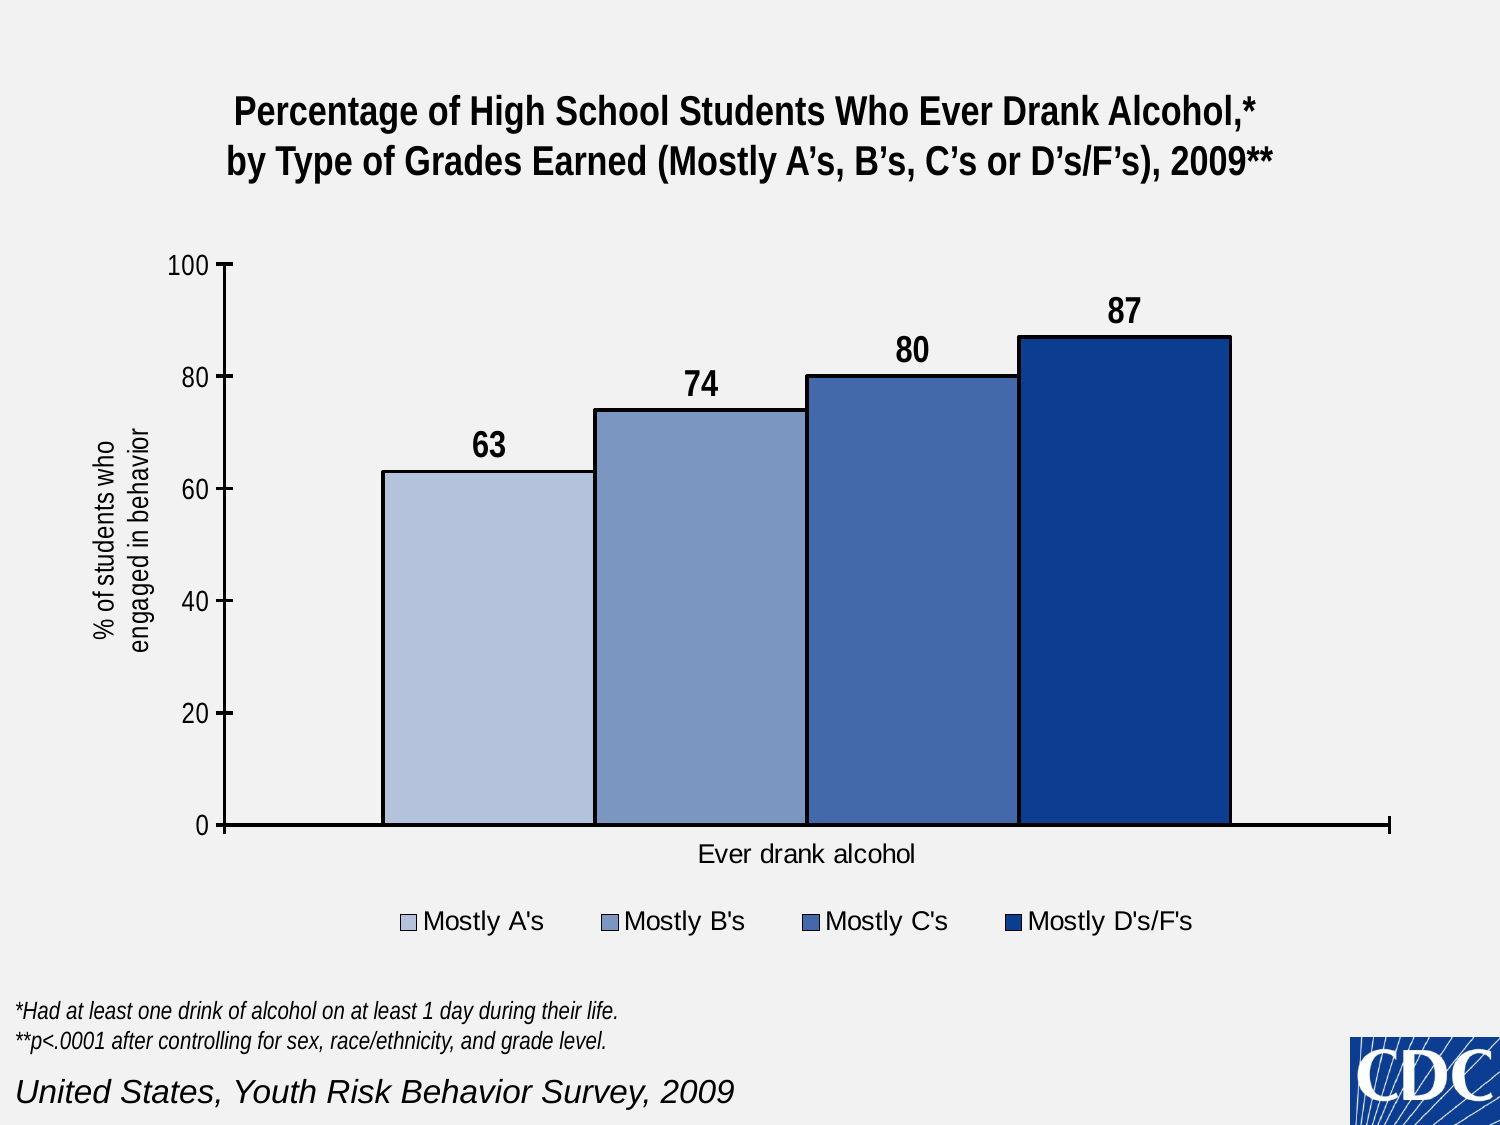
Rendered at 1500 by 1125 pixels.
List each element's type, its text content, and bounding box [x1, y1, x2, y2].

title Percentage of High School Students Who Ever Drank Alcohol,* by Type of Grades Earned (Mostly A’s, B’s, C’s or D’s/F’s), 2009** [0, 49, 1500, 218]
text_box United States, Youth Risk Behavior Survey, 2009 [0, 1062, 788, 1118]
picture [1350, 1037, 1500, 1125]
chart [76, 224, 1424, 968]
text_box *Had at least one drink of alcohol on at least 1 day during their life. **p<.0001 after controlling for sex, race/ethnicity, and grade level. [0, 987, 988, 1063]
